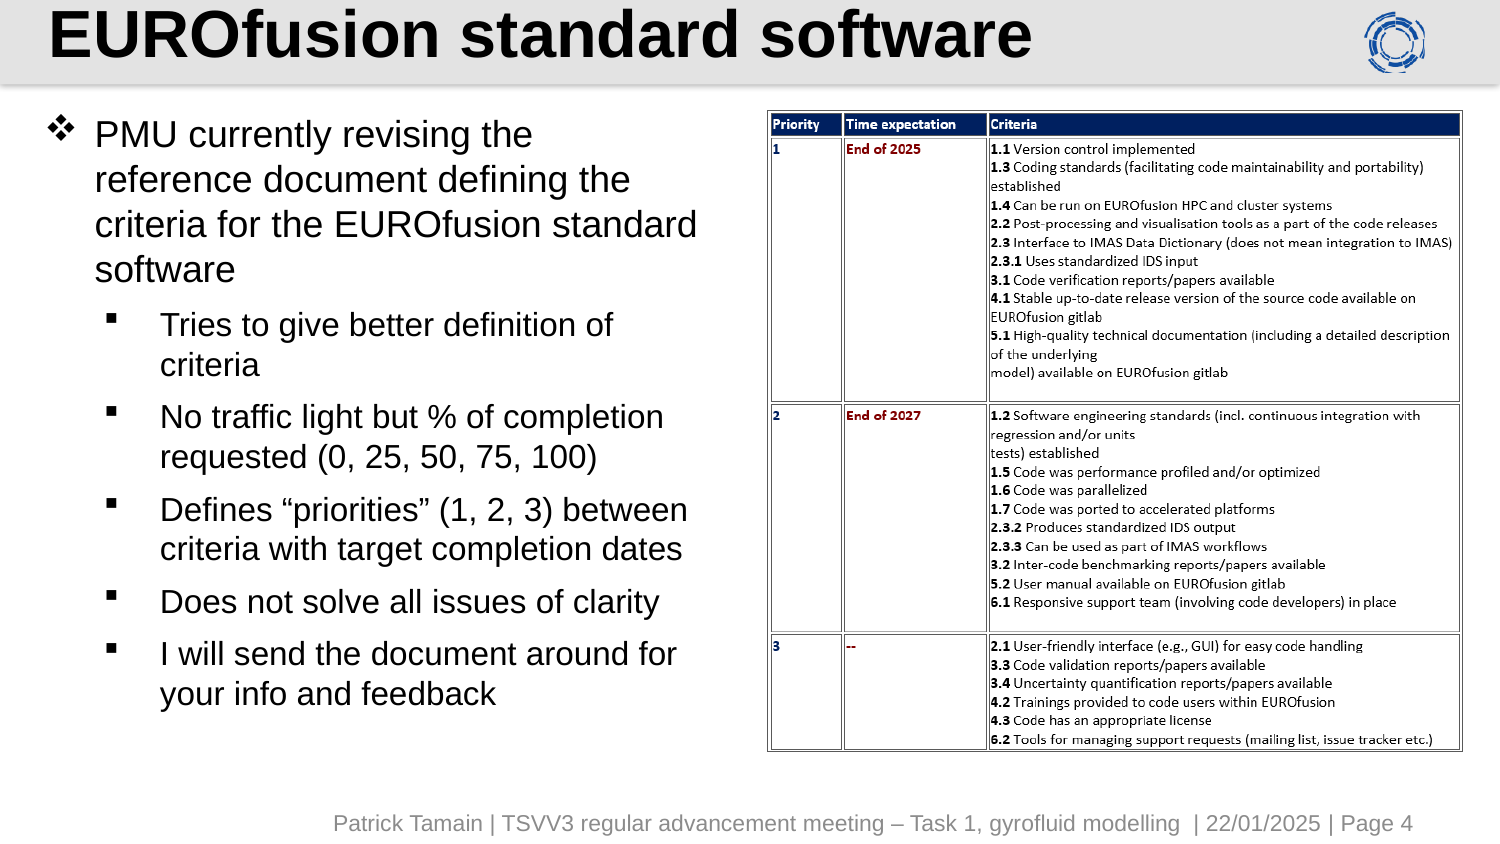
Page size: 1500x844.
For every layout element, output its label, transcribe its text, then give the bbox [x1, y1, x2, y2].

title EUROfusion standard software [34, 9, 1329, 66]
footer Patrick Tamain | TSVV3 regular advancement meeting – Task 1, gyrofluid modelling | 22/01/2025 | Page 4 [76, 805, 1429, 839]
list PMU currently revising the reference document defining the criteria for the EUROfusion standard software Tries to give better definition of criteria No traffic light but % of completion requested (0, 25, 50, 75, 100) Defines “priorities” (1, 2, 3) between criteria with target completion dates Does not solve all issues of clarity I will send the document around for your info and feedback [29, 102, 715, 715]
picture [752, 96, 1471, 760]
